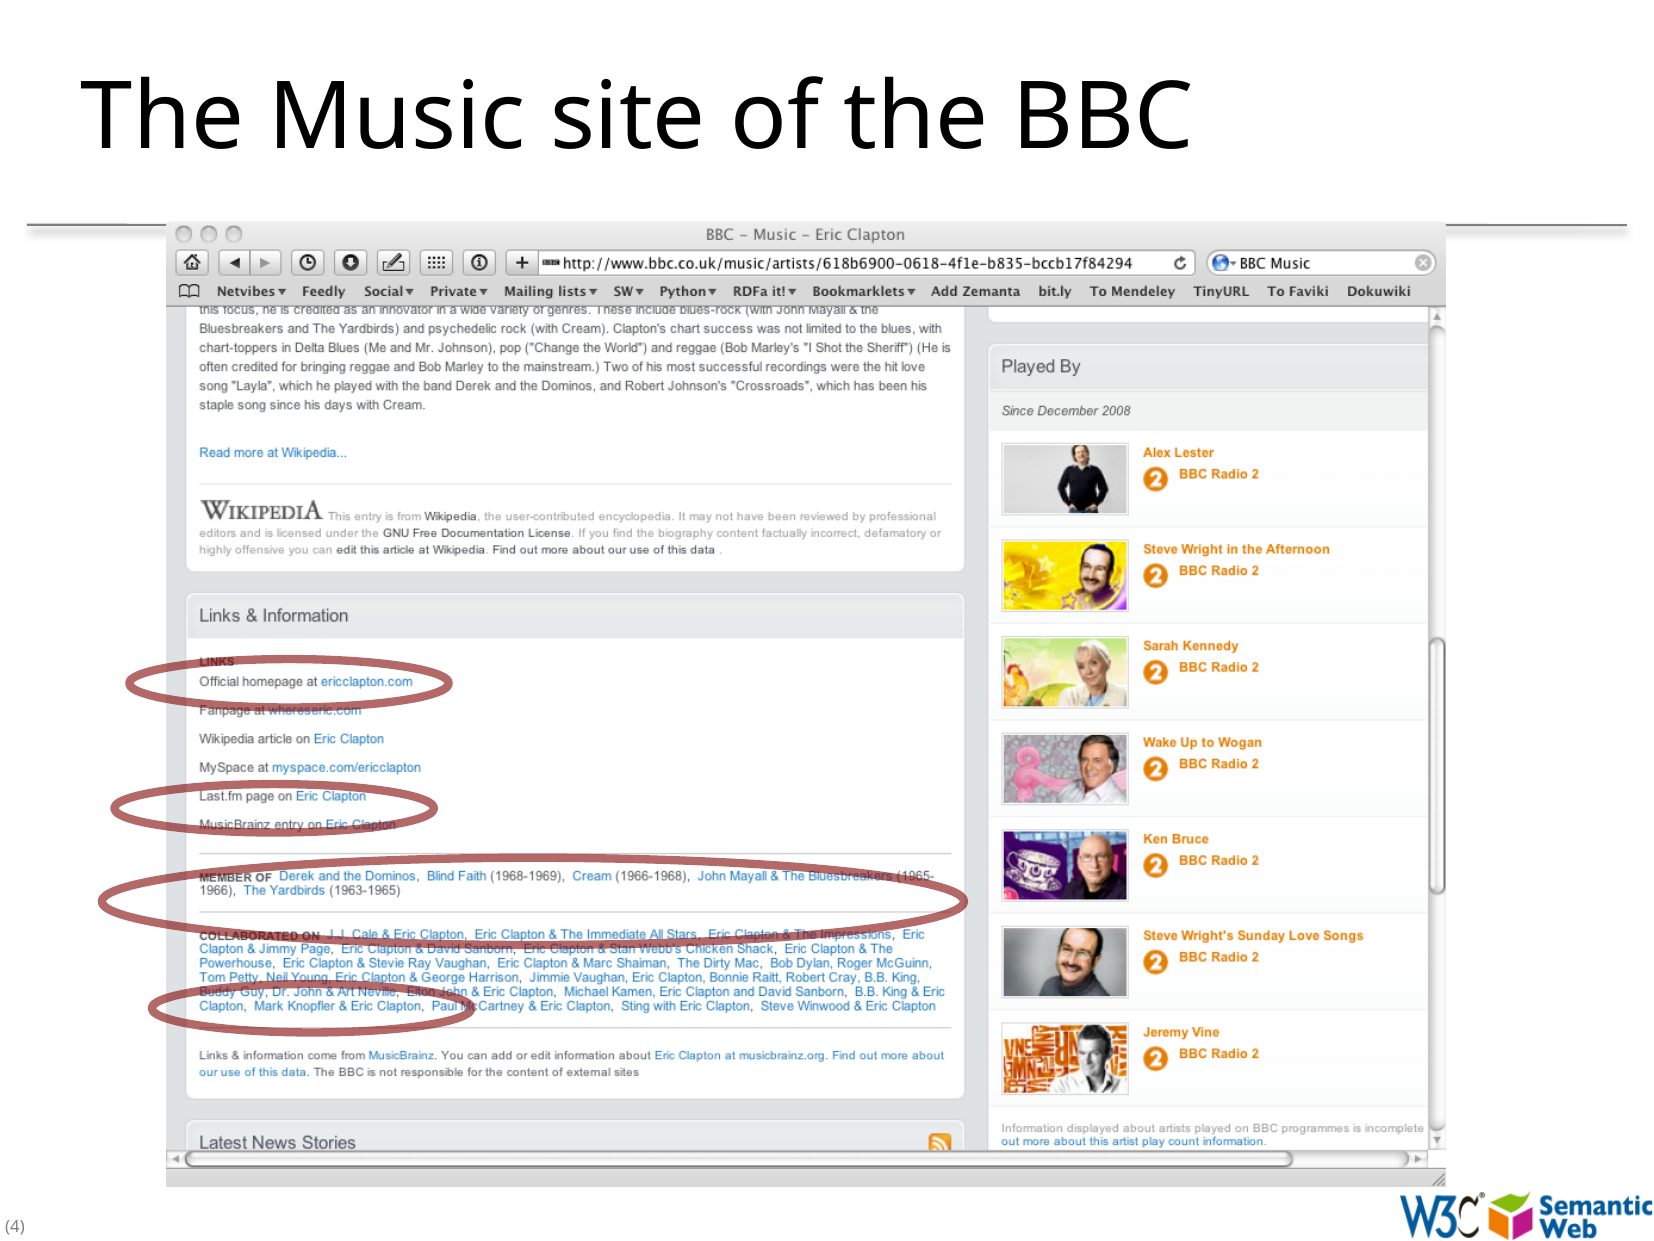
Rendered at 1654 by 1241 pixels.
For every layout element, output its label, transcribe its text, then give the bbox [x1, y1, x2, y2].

title The Music site of the BBC [64, 7, 1602, 215]
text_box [101, 221, 1446, 1187]
picture [1400, 1189, 1653, 1240]
